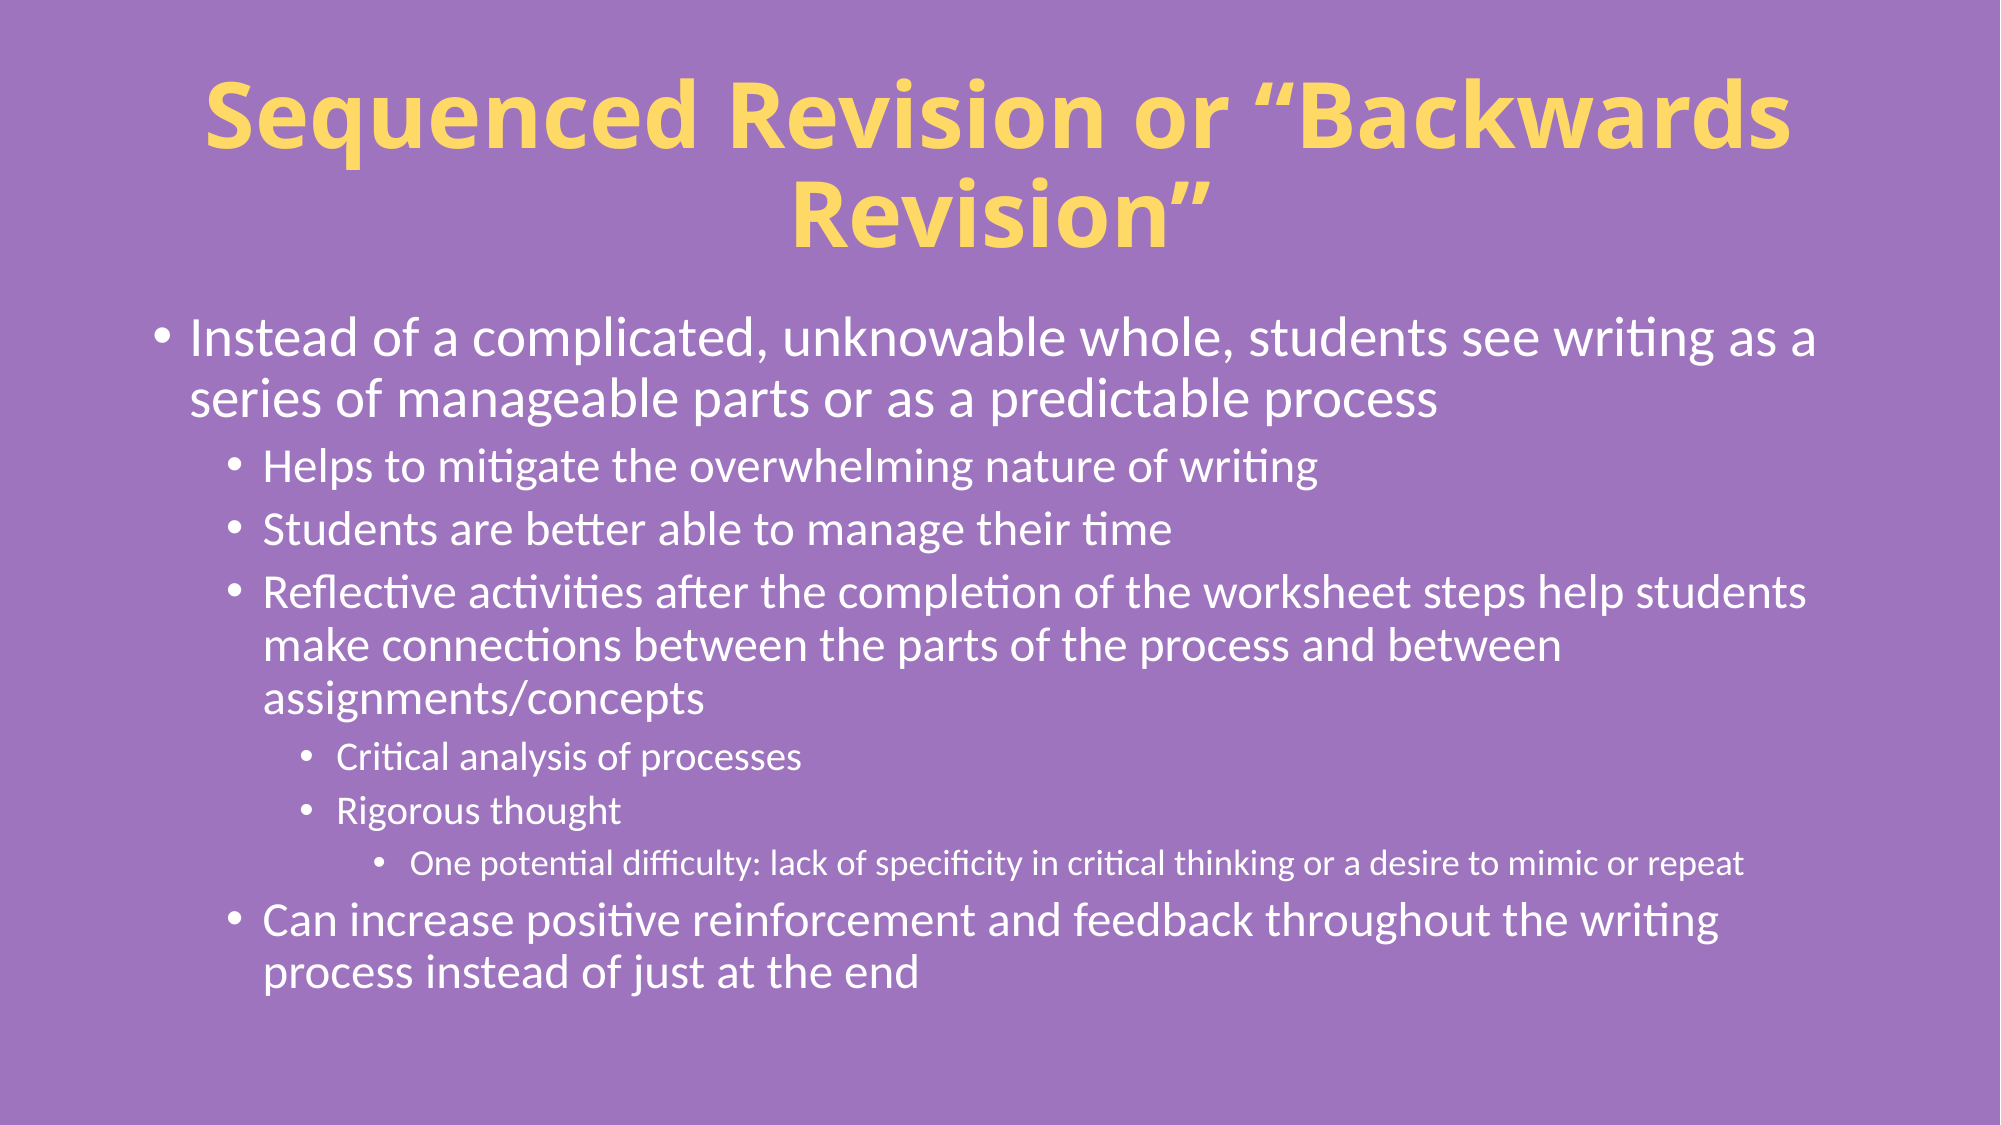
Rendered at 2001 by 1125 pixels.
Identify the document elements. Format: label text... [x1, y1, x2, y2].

list Instead of a complicated, unknowable whole, students see writing as a series of manageable parts or as a predictable process Helps to mitigate the overwhelming nature of writing Students are better able to manage their time Reflective activities after the completion of the worksheet steps help students make connections between the parts of the process and between assignments/concepts Critical analysis of processes Rigorous thought One potential difficulty: lack of specificity in critical thinking or a desire to mimic or repeat Can increase positive reinforcement and feedback throughout the writing process instead of just at the end [137, 299, 1863, 1014]
title Sequenced Revision or “Backwards Revision” [137, 59, 1863, 278]
